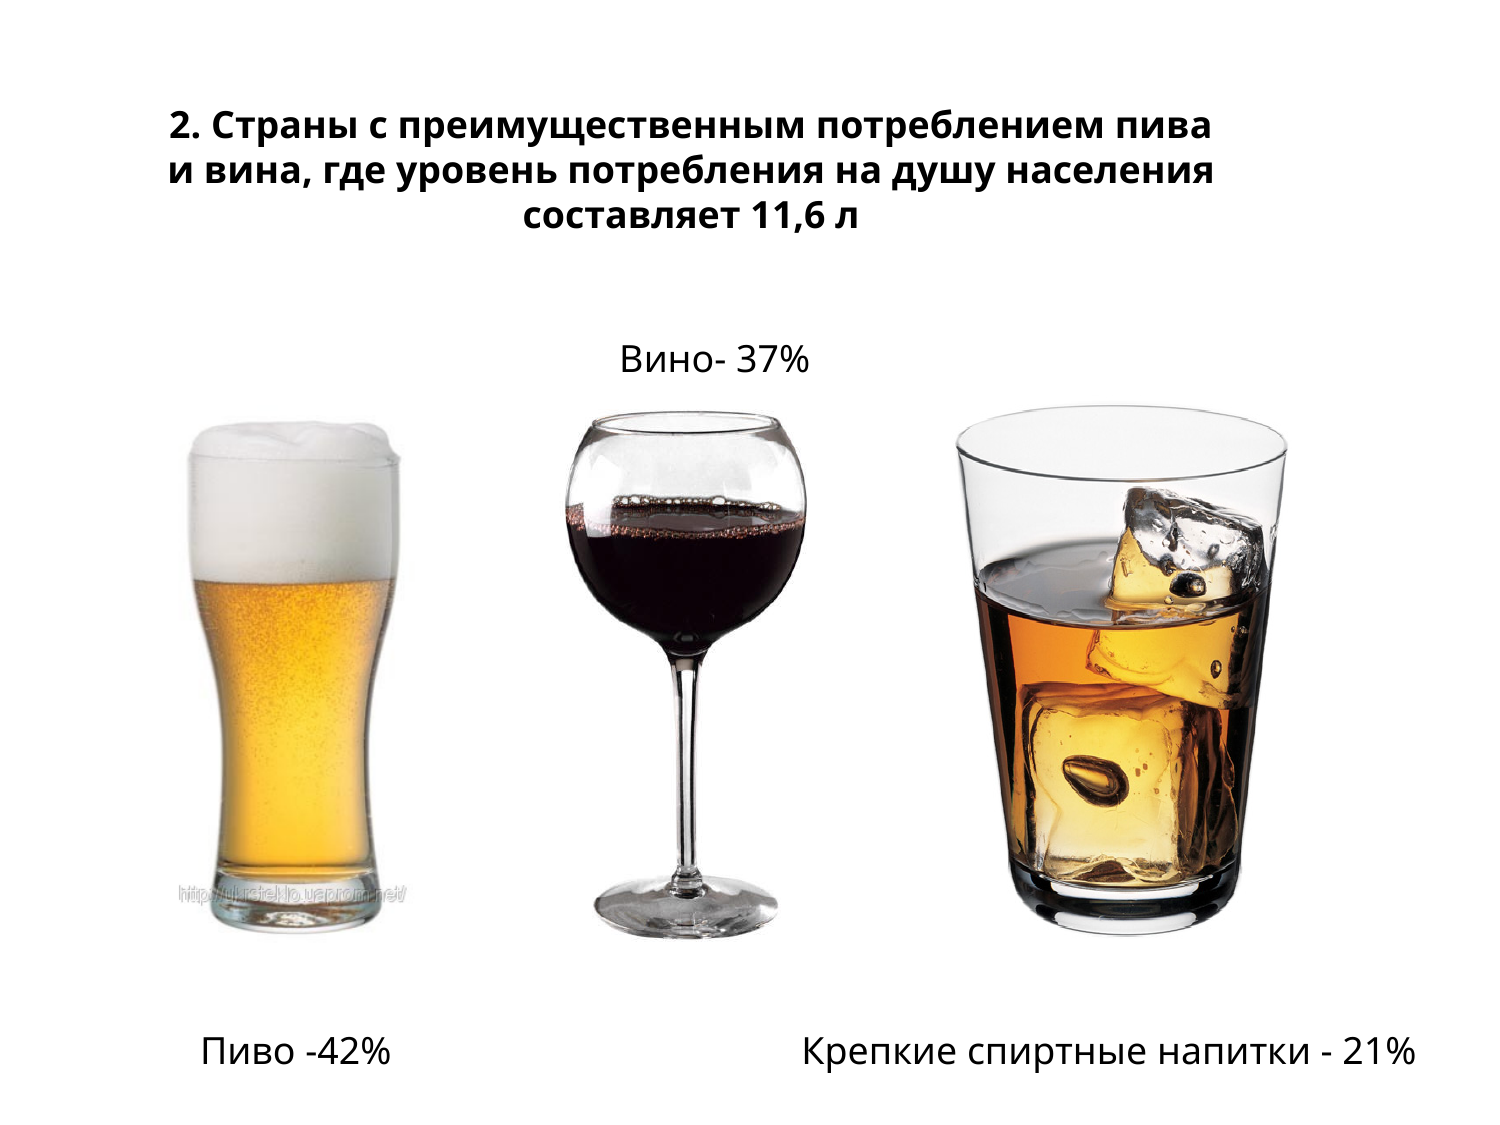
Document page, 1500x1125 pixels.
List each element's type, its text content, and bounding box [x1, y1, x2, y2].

text_box Пиво -42% [185, 1019, 407, 1080]
picture [538, 386, 831, 958]
text_box Вино- 37% [550, 328, 879, 388]
text_box 2. Страны с преимущественным потреблением пива и вина, где уровень потребления на душу населения составляет 11,6 л [140, 93, 1243, 244]
picture [140, 386, 446, 962]
text_box Крепкие спиртные напитки - 21% [786, 1019, 1433, 1080]
picture [902, 386, 1340, 954]
